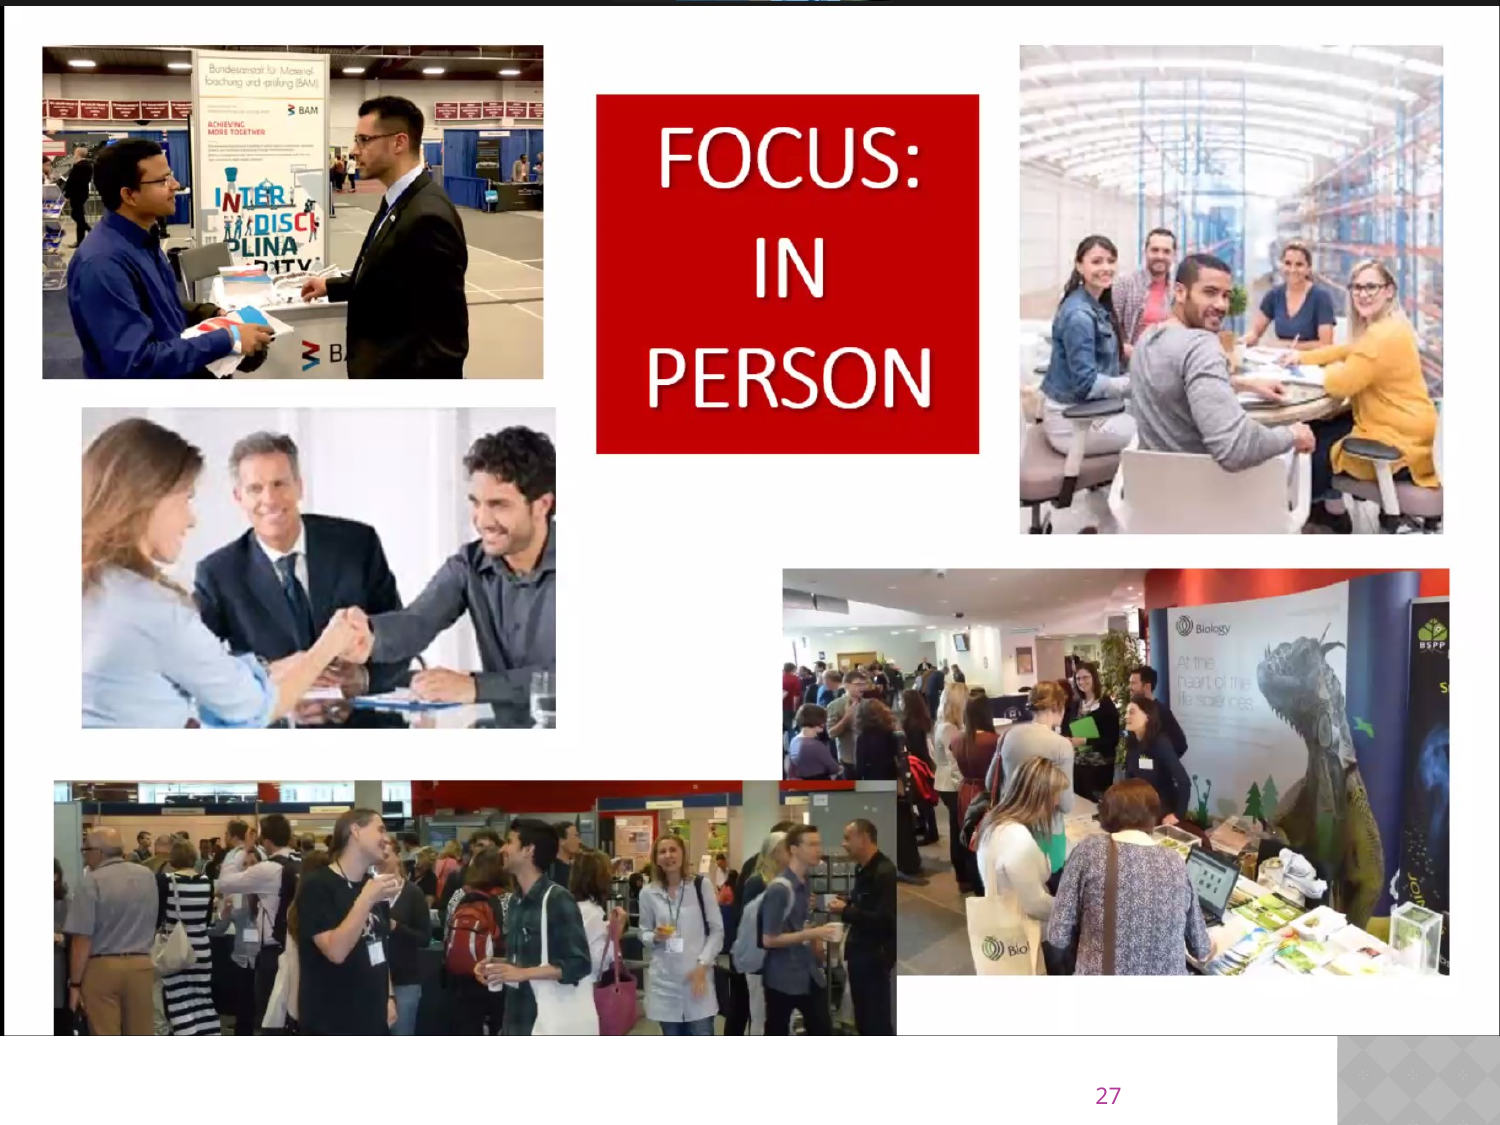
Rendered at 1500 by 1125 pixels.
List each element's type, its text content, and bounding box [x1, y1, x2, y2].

picture [0, 0, 1500, 1036]
slide_number 27 [1025, 1075, 1122, 1113]
